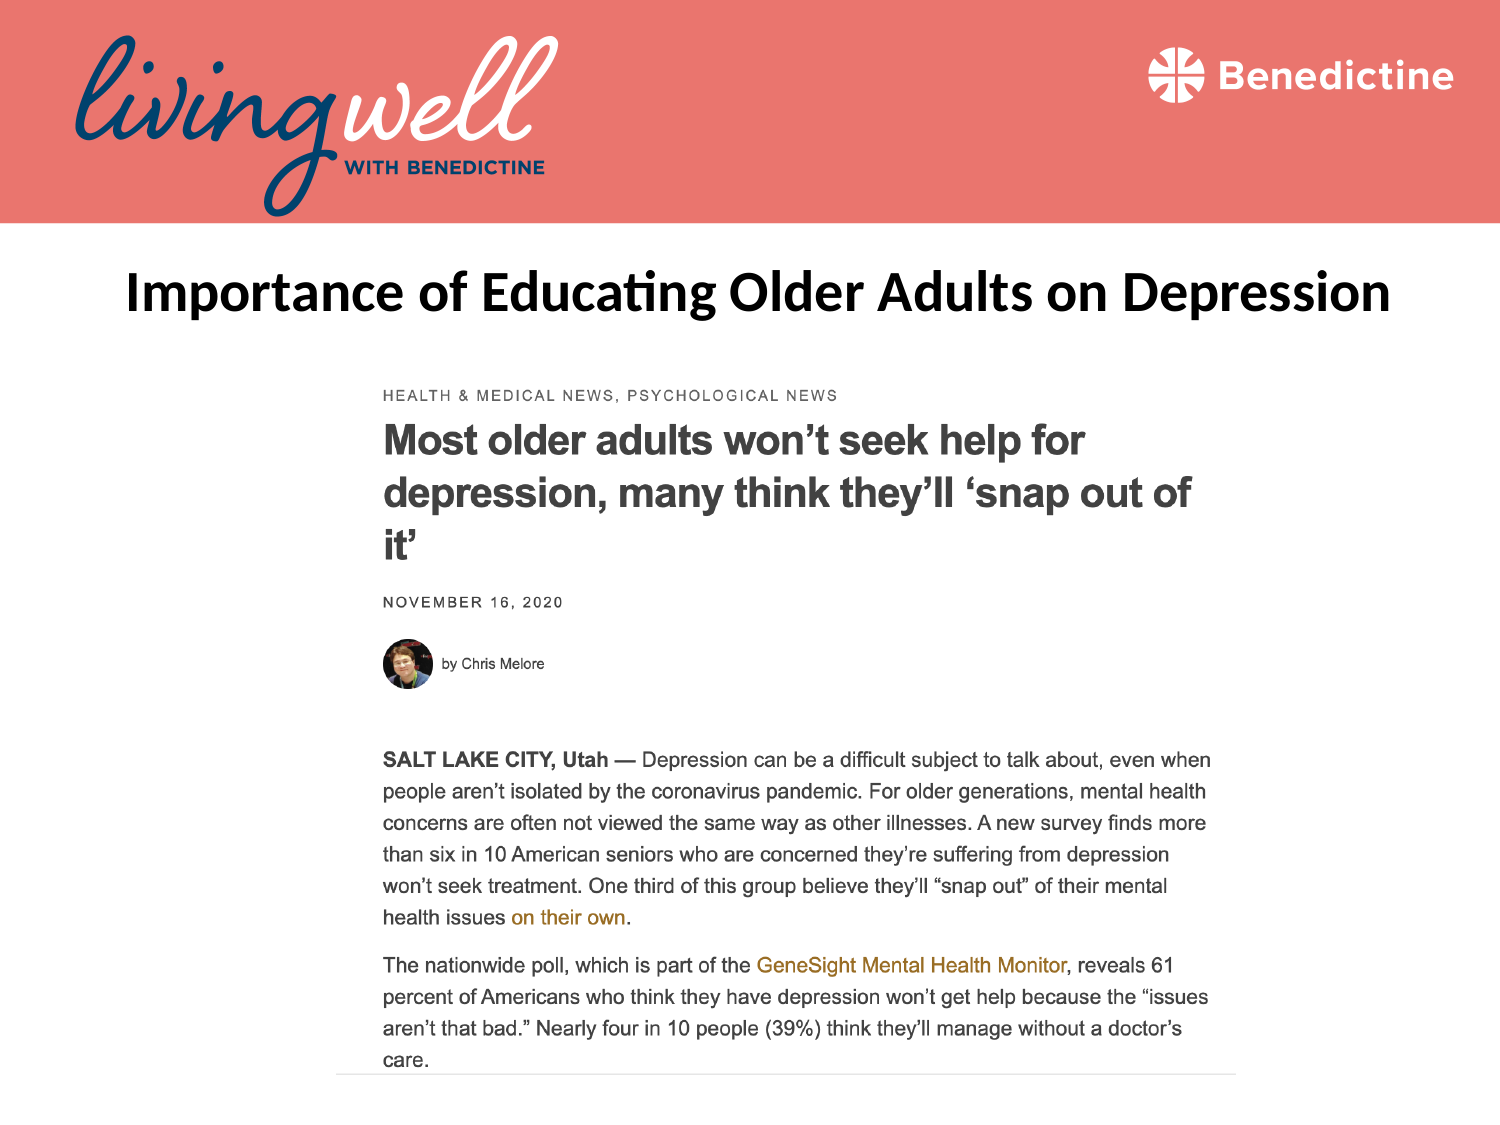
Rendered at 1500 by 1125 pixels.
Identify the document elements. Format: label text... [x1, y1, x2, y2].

picture [0, 0, 1500, 1125]
text_box Importance of Educating Older Adults on Depression [79, 245, 1440, 330]
